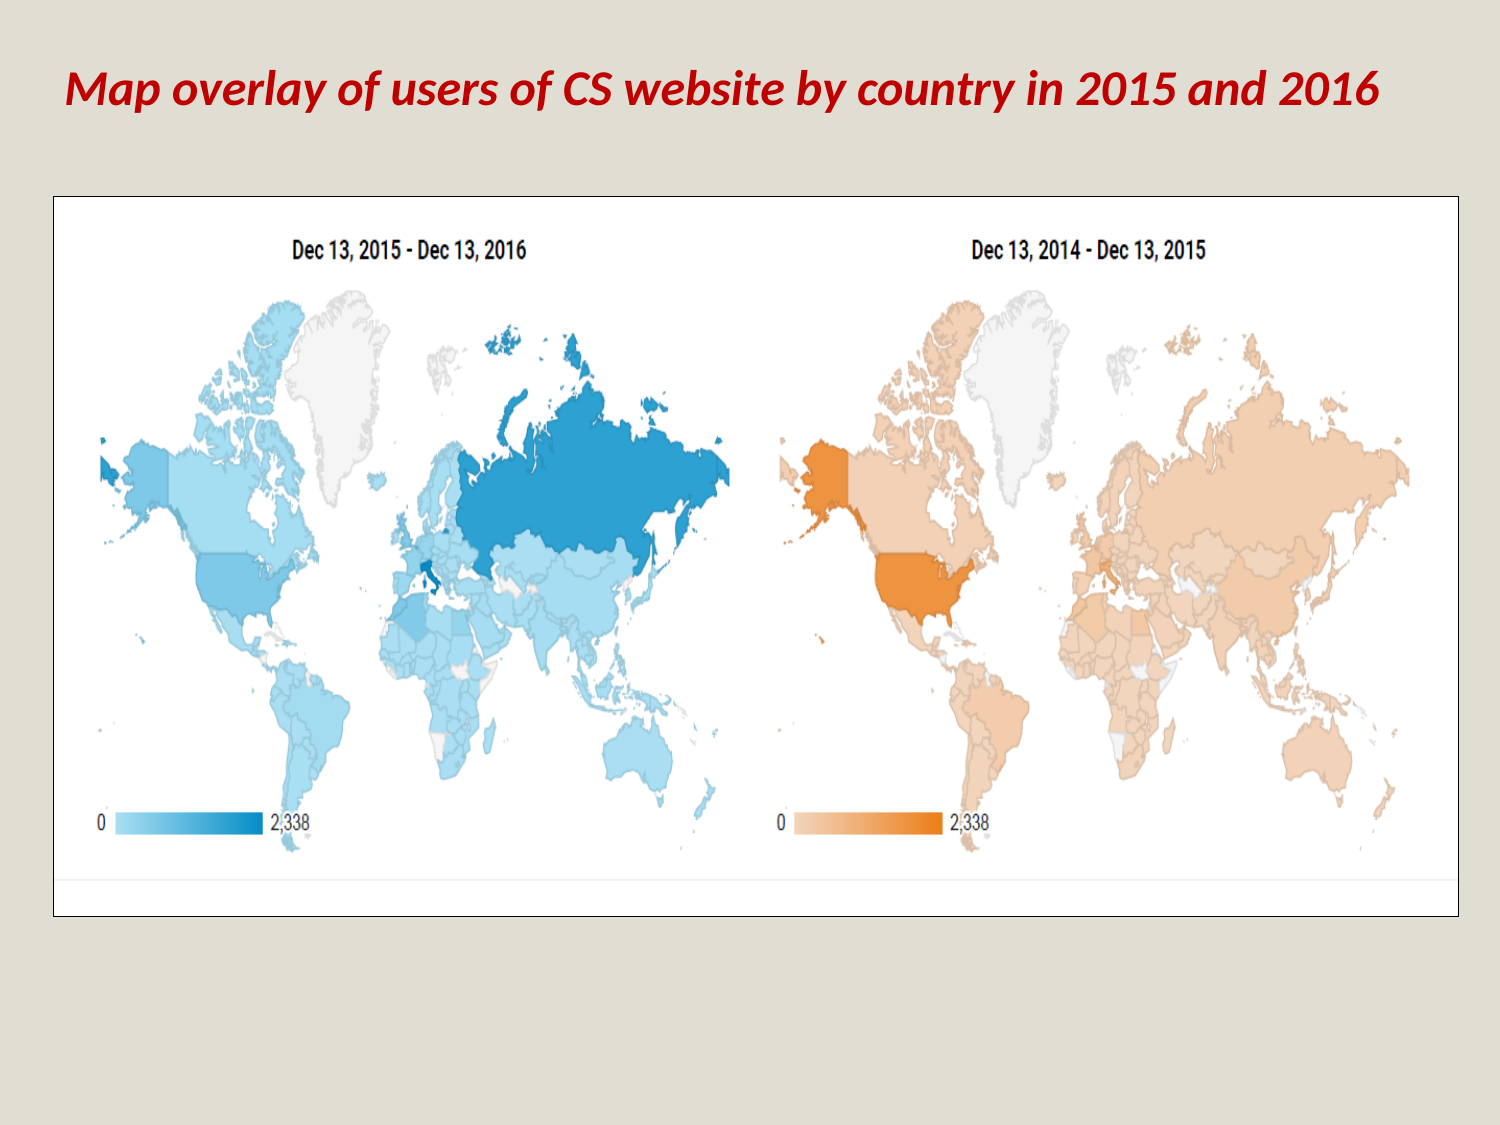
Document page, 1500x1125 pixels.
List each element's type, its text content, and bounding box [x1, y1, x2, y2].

picture [52, 196, 1459, 918]
text_box Map overlay of users of CS website by country in 2015 and 2016 [49, 47, 1424, 123]
